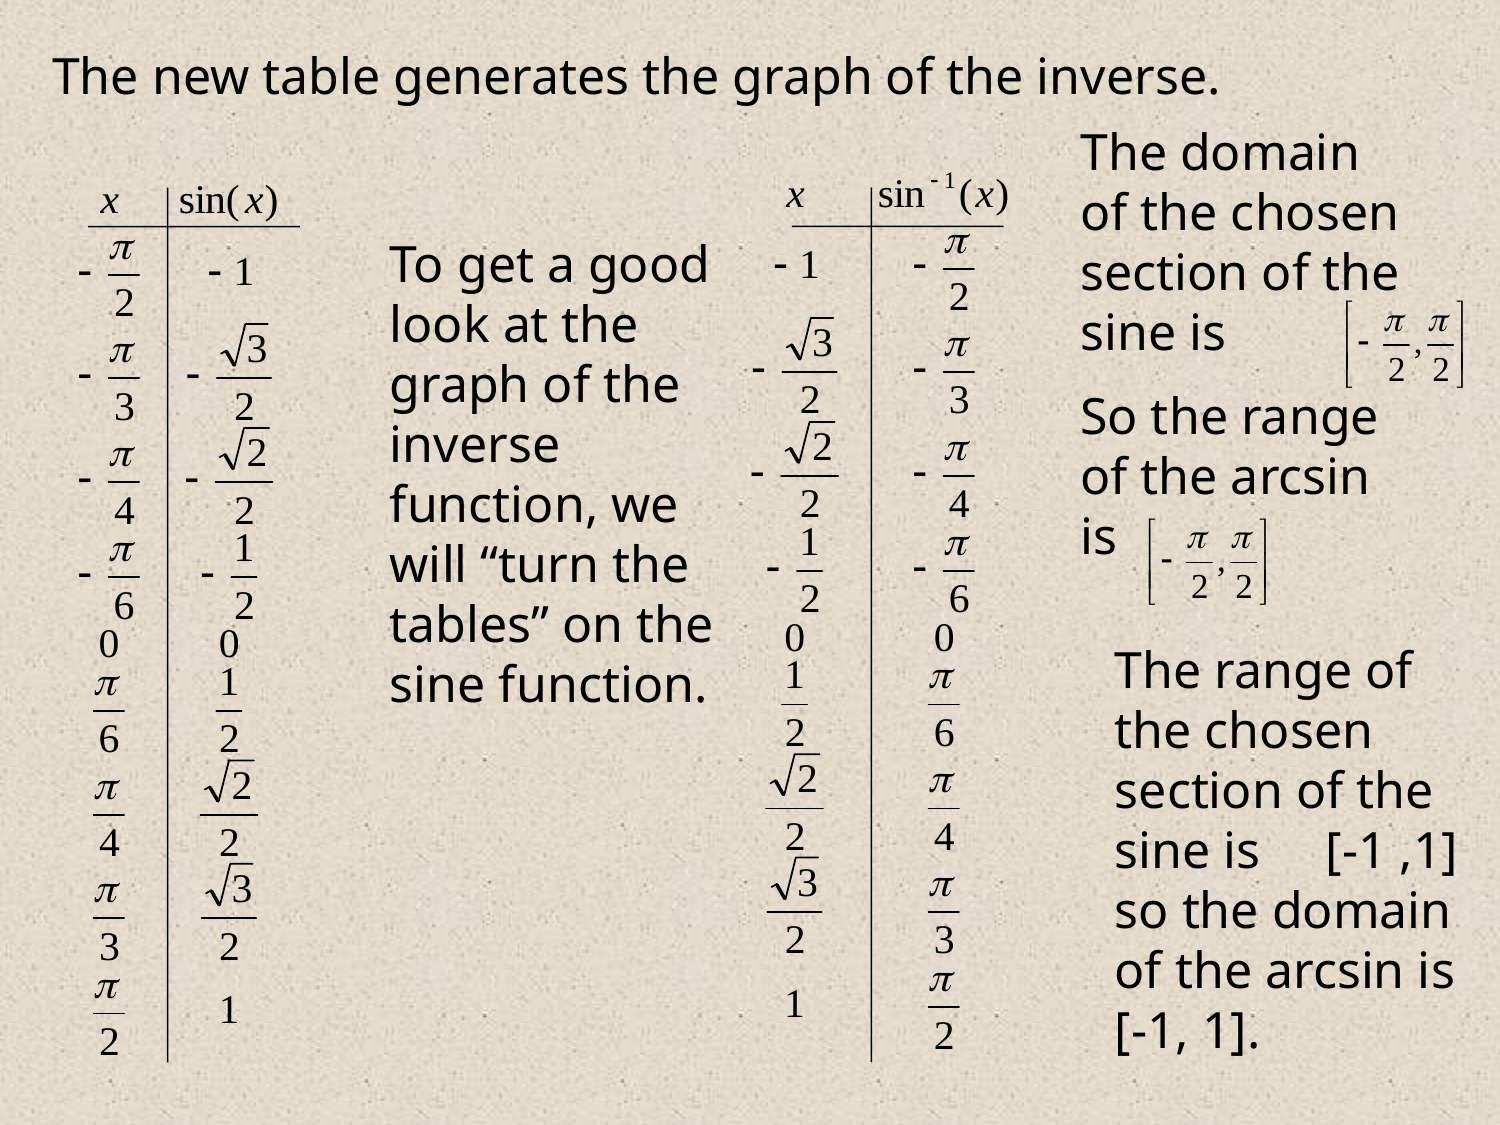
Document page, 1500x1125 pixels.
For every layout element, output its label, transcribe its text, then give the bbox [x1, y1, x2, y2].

text_box The range of the chosen section of the sine is [-1 ,1] so the domain of the arcsin is [-1, 1]. [1100, 630, 1500, 1066]
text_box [744, 162, 1016, 1125]
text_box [71, 174, 300, 1063]
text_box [1065, 112, 1475, 612]
picture [0, 0, 1500, 1125]
text_box The new table generates the graph of the inverse. [37, 37, 1450, 113]
text_box To get a good look at the graph of the inverse function, we will “turn the tables” on the sine function. [374, 224, 738, 720]
